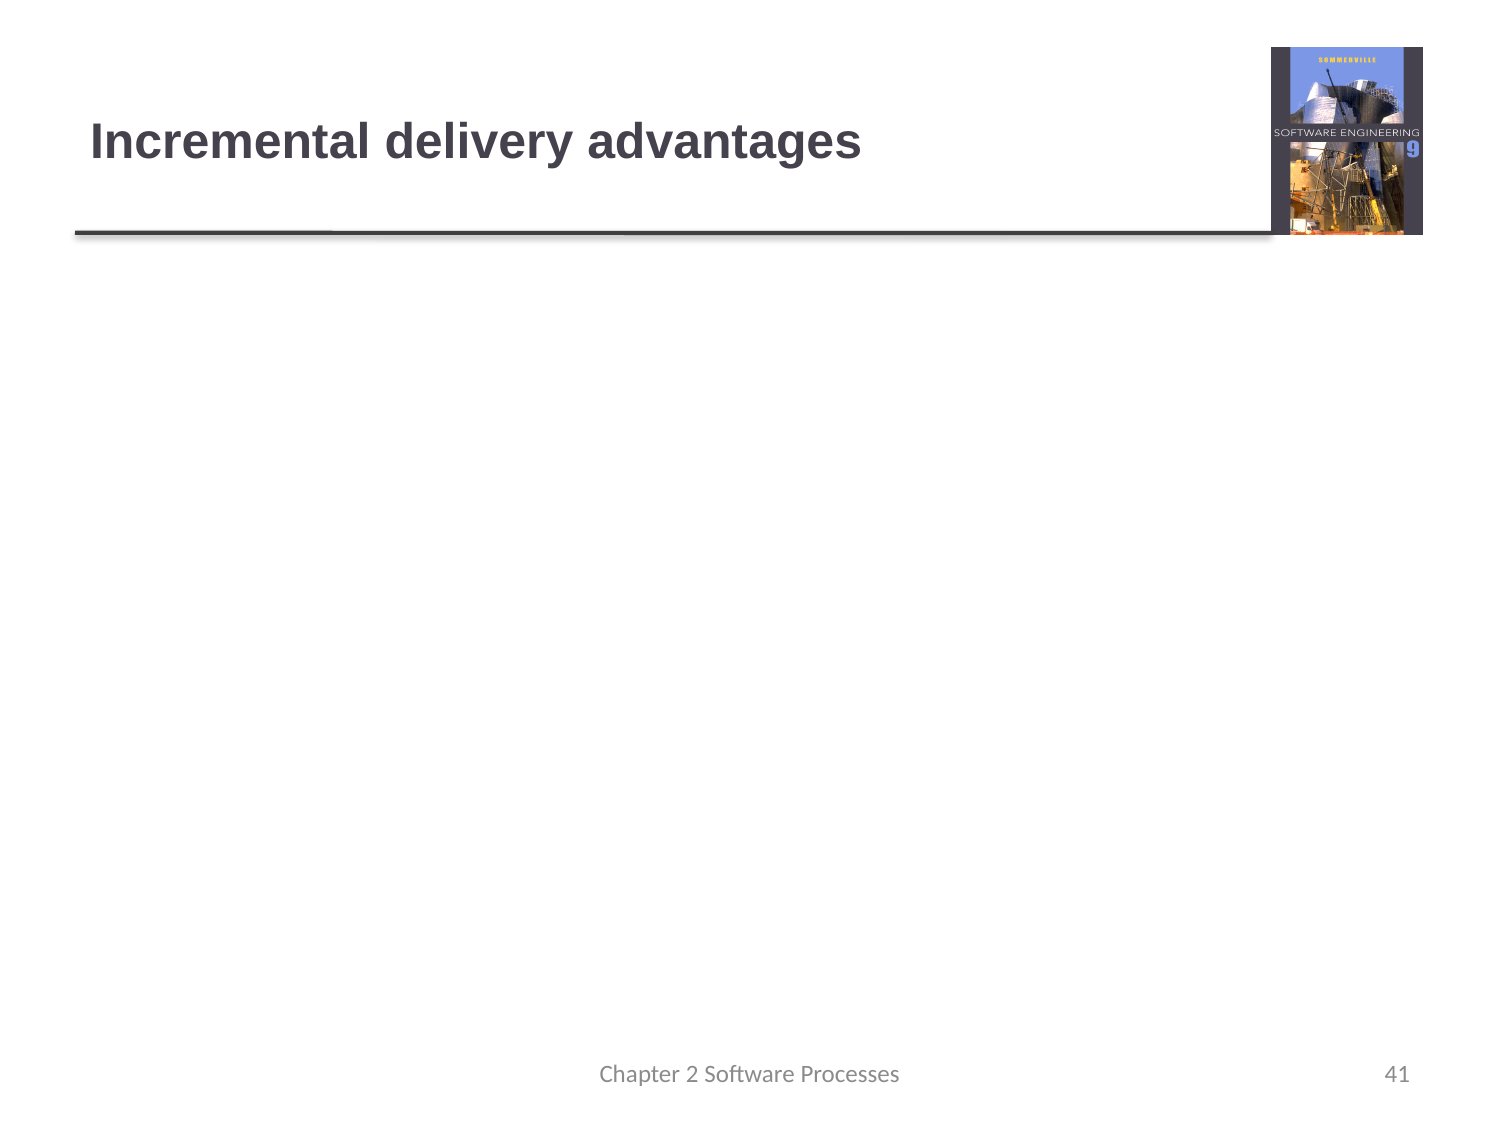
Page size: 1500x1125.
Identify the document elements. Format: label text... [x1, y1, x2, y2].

footer Chapter 2 Software Processes [512, 1042, 988, 1103]
slide_number 41 [1074, 1042, 1425, 1103]
picture [1272, 47, 1423, 235]
title Incremental delivery advantages [74, 44, 1272, 233]
